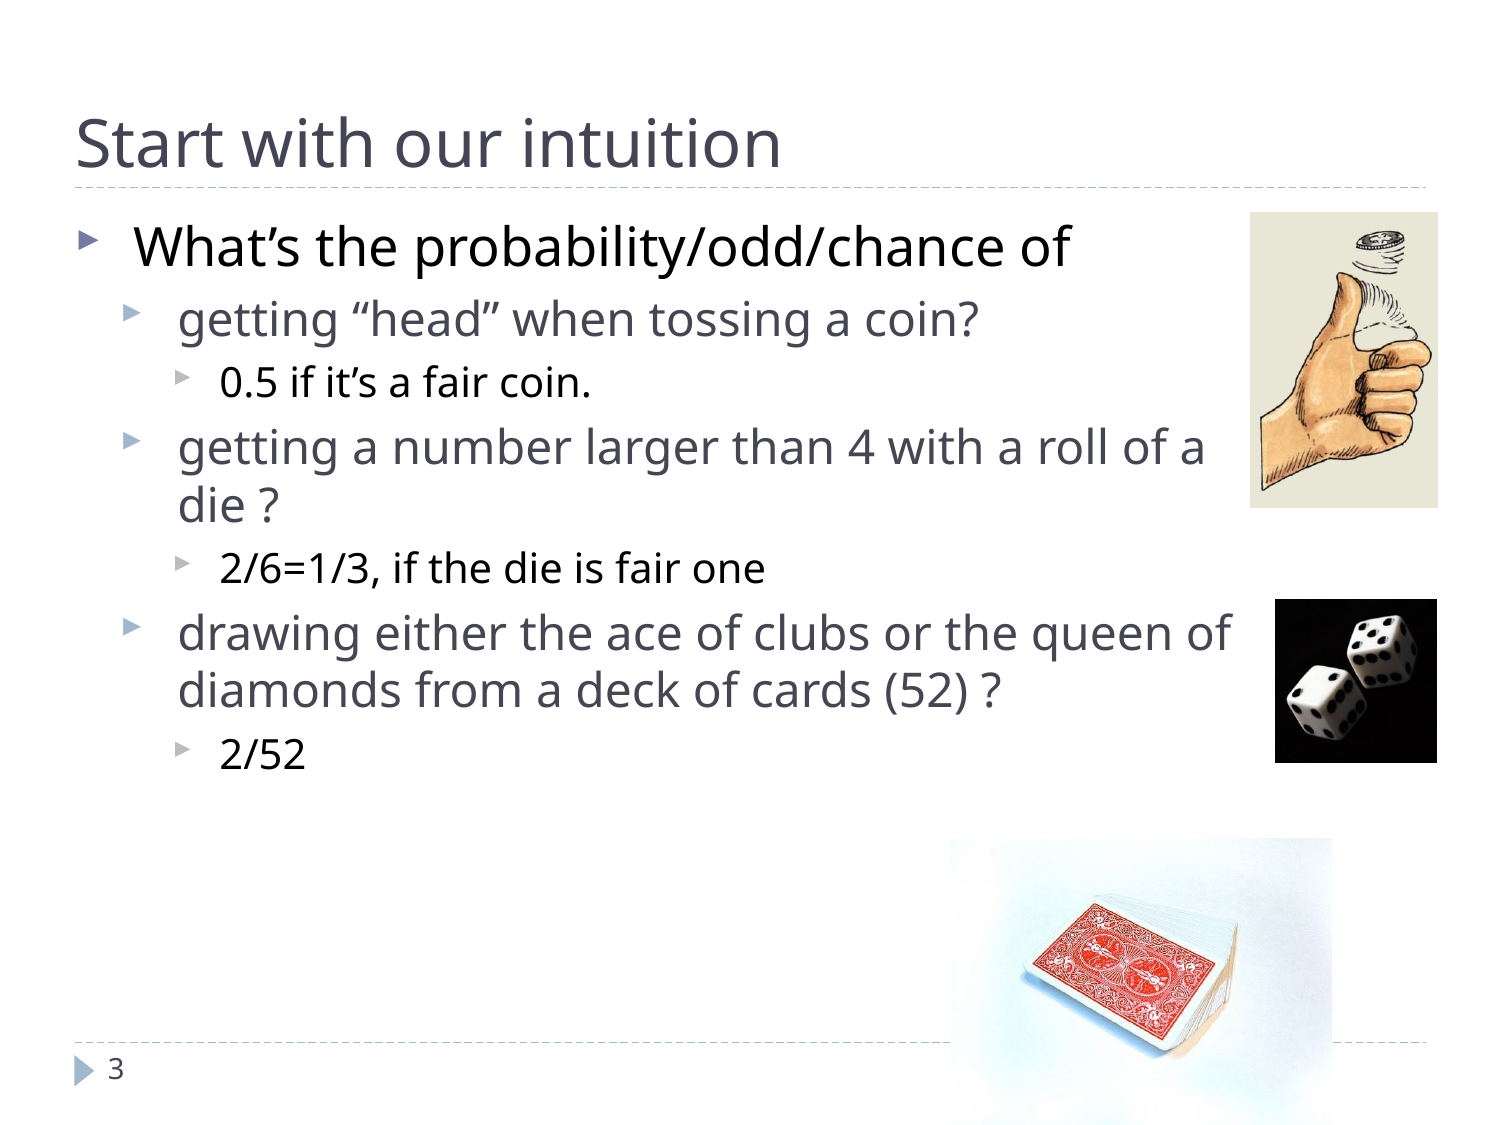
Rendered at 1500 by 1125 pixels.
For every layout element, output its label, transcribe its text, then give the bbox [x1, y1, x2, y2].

title Start with our intuition [74, 24, 1426, 188]
picture [1274, 599, 1438, 763]
picture [1249, 212, 1438, 509]
text_box 3 [100, 1042, 426, 1093]
list What’s the probability/odd/chance of getting “head” when tossing a coin? 0.5 if it’s a fair coin. getting a number larger than 4 with a roll of a die ? 2/6=1/3, if the die is fair one drawing either the ace of clubs or the queen of diamonds from a deck of cards (52) ? 2/52 [74, 211, 1306, 1001]
picture [949, 838, 1332, 1125]
